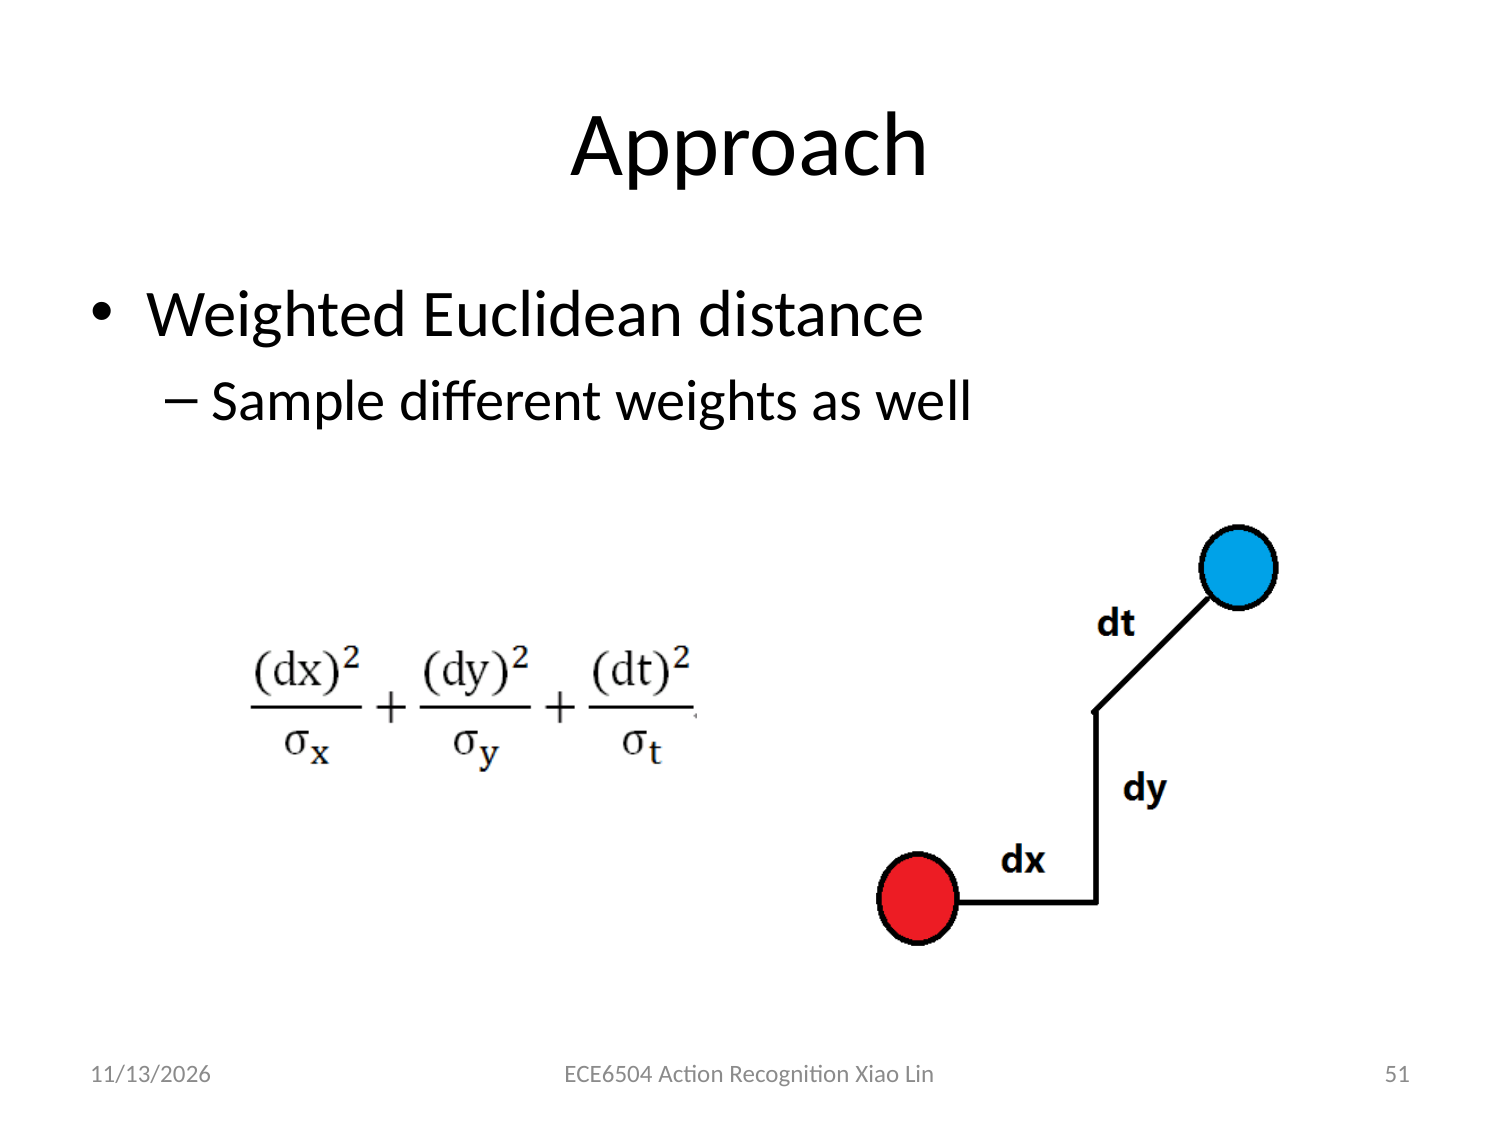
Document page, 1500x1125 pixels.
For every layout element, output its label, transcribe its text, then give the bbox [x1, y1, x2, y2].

title Approach [75, 45, 1425, 233]
picture [849, 512, 1290, 965]
footer ECE6504 Action Recognition Xiao Lin [512, 1042, 988, 1103]
list Weighted Euclidean distance Sample different weights as well [75, 262, 1425, 1005]
picture [212, 624, 697, 794]
slide_number 51 [1074, 1042, 1425, 1103]
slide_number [75, 1042, 425, 1103]
